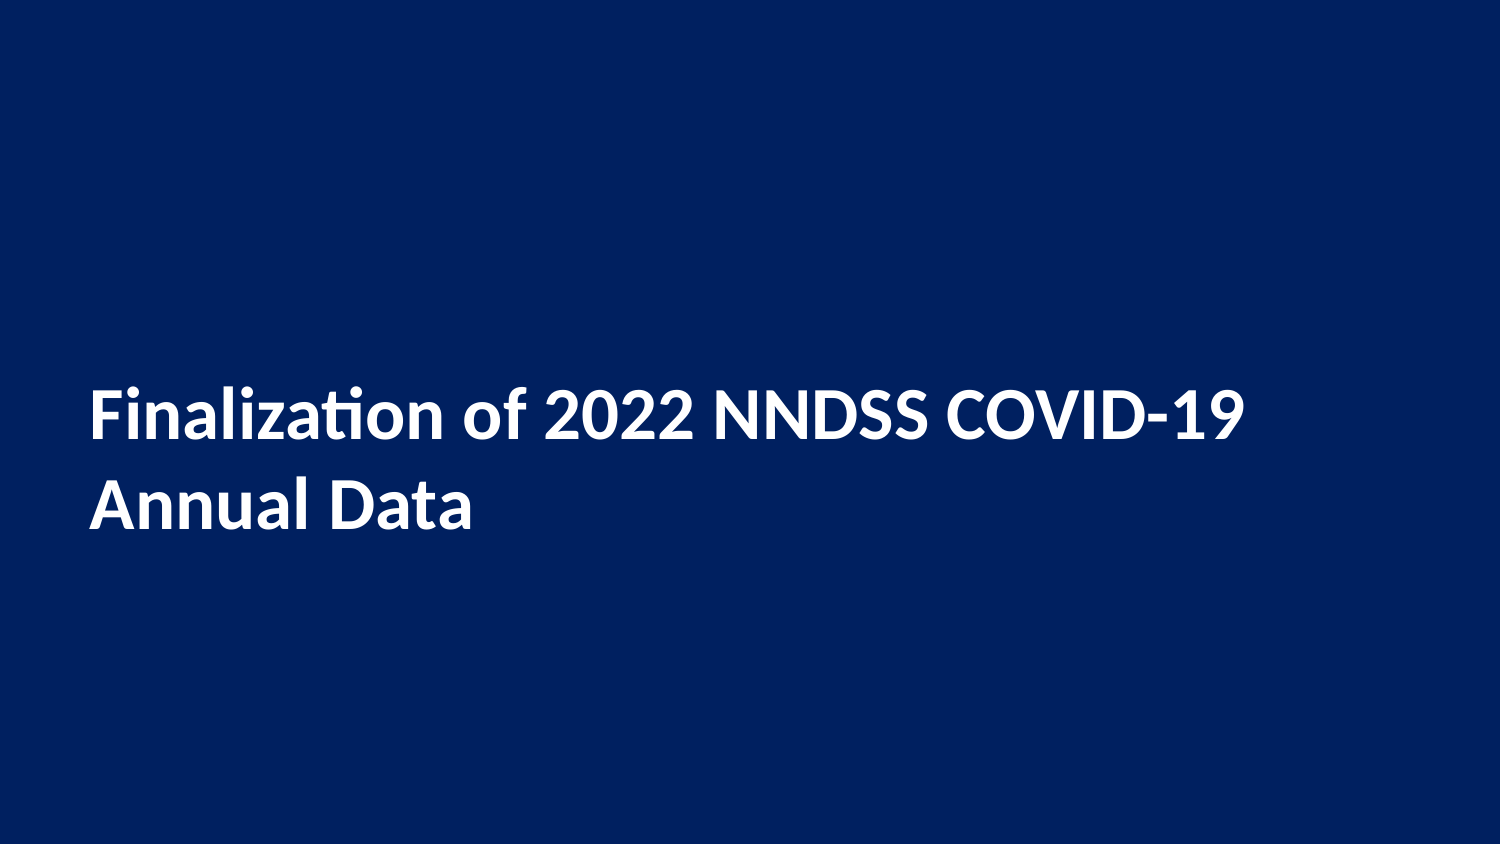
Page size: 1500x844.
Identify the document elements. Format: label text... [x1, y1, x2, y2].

title Finalization of 2022 NNDSS COVID-19 Annual Data [75, 408, 1436, 552]
